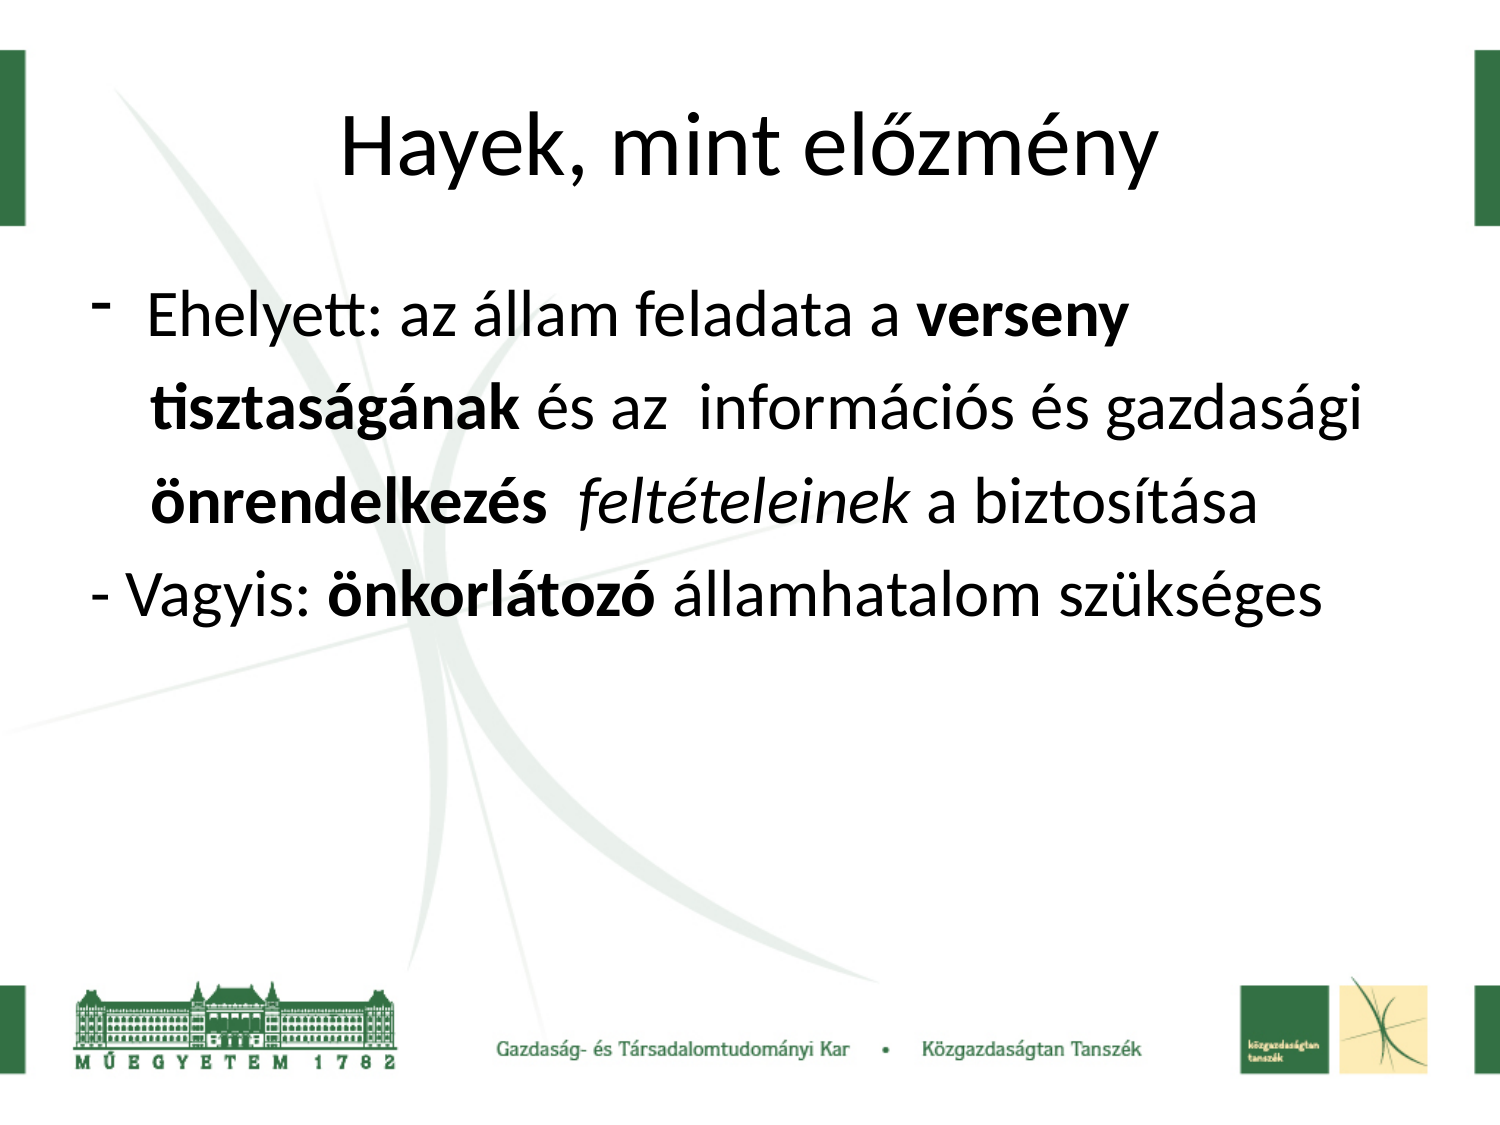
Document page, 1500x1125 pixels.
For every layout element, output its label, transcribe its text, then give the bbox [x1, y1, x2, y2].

title Hayek, mint előzmény [74, 44, 1426, 233]
picture [0, 0, 1500, 1125]
list Ehelyett: az állam feladata a verseny tisztaságának és az információs és gazdasági önrendelkezés feltételeinek a biztosítása - Vagyis: önkorlátozó államhatalom szükséges [74, 262, 1426, 1006]
